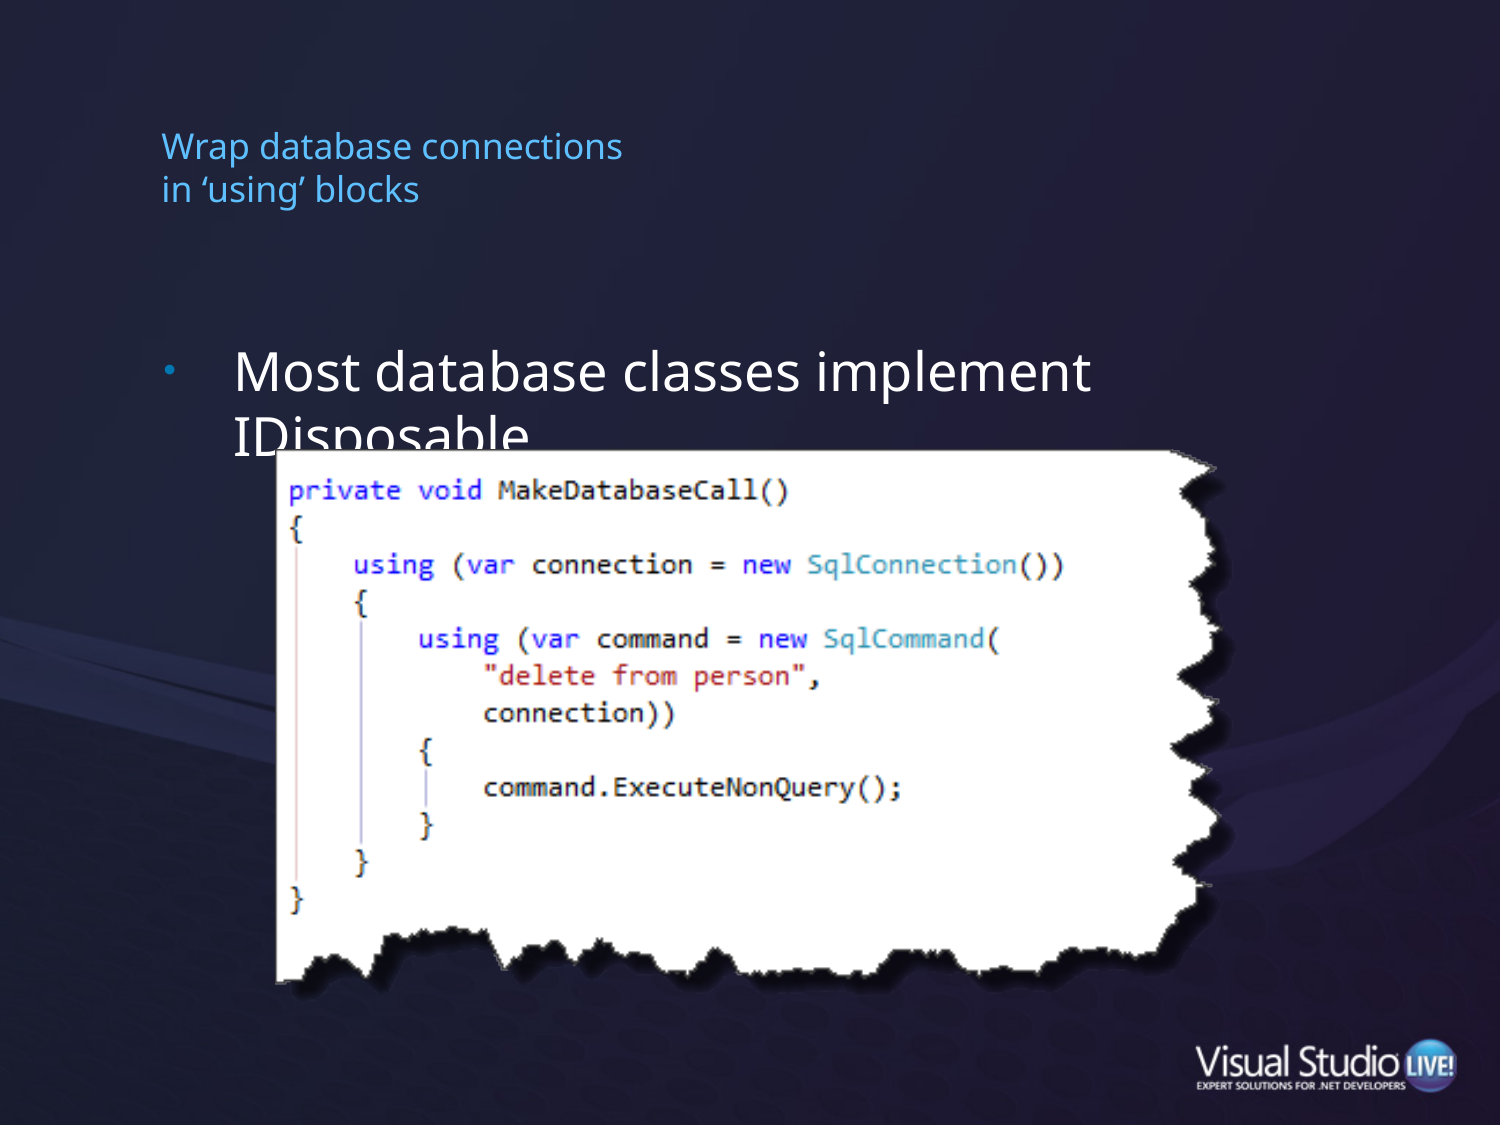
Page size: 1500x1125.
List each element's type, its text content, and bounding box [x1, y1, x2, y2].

list Most database classes implement IDisposable [147, 330, 1357, 1027]
title Wrap database connections in ‘using’ blocks [146, 116, 1356, 217]
picture [0, 0, 1500, 1125]
